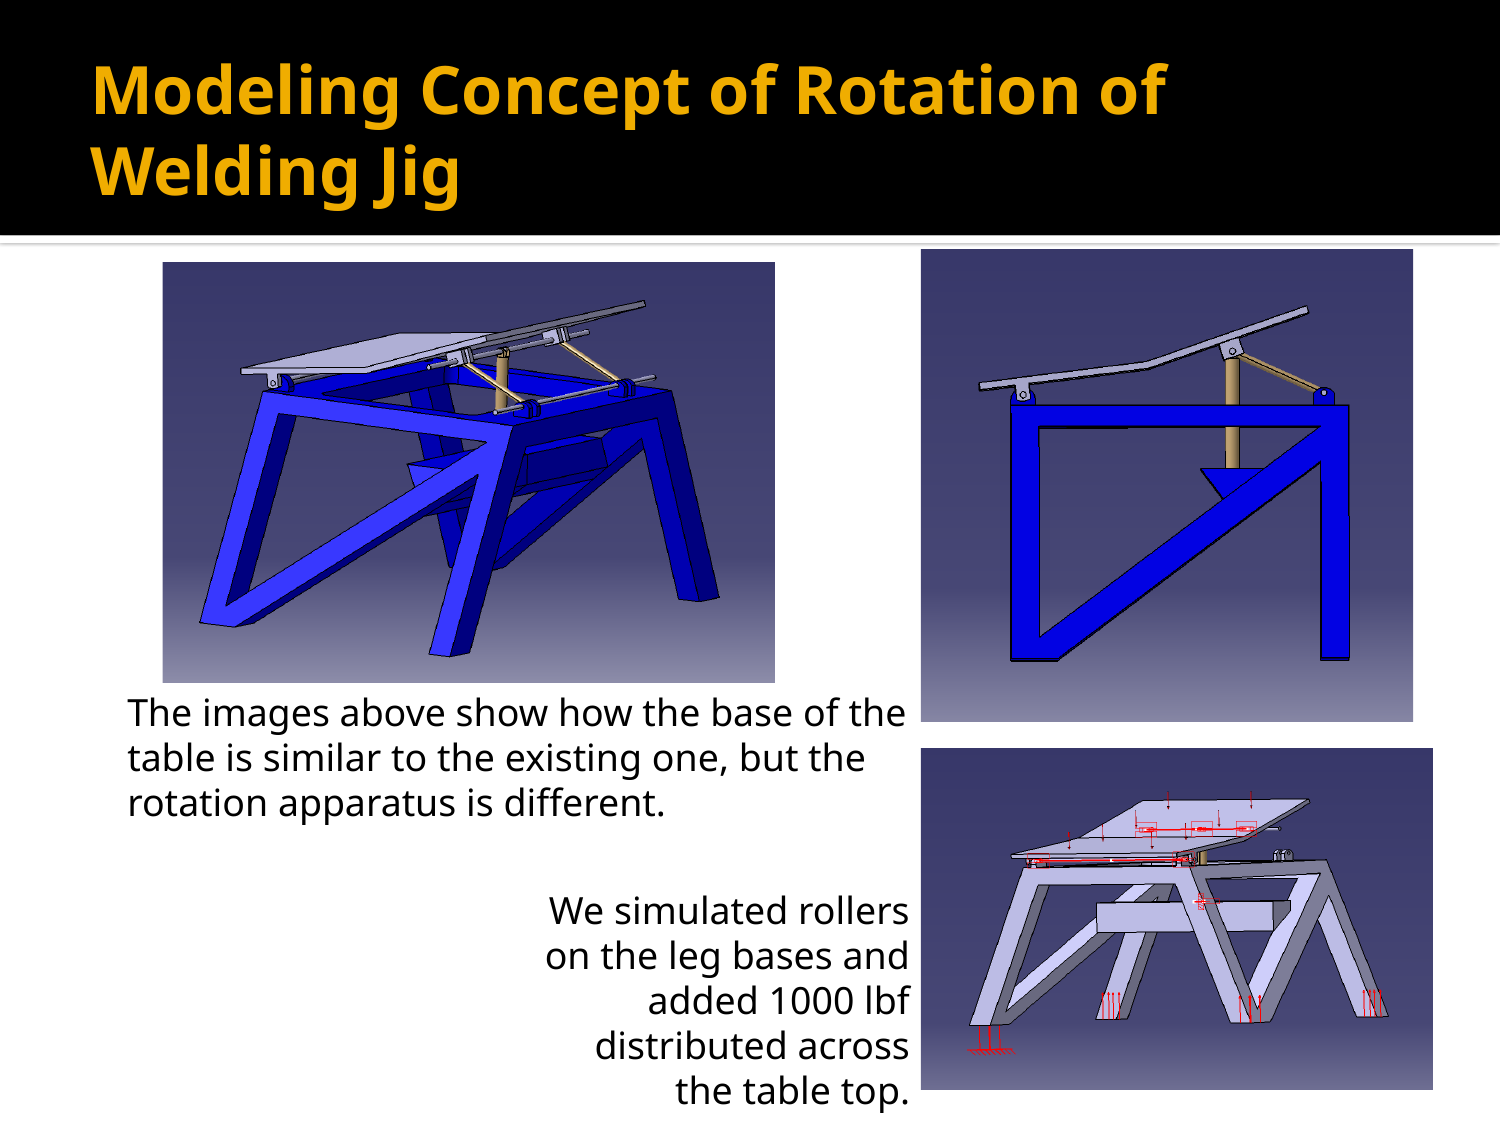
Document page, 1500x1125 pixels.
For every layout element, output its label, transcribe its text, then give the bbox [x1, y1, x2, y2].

text_box The images above show how the base of the table is similar to the existing one, but the rotation apparatus is different. [112, 681, 925, 831]
picture [920, 249, 1414, 722]
title Modeling Concept of Rotation of Welding Jig [75, 25, 1425, 231]
text_box We simulated rollers on the leg bases and added 1000 lbf distributed across the table top. [512, 880, 925, 1125]
picture [162, 262, 775, 683]
picture [920, 748, 1433, 1090]
